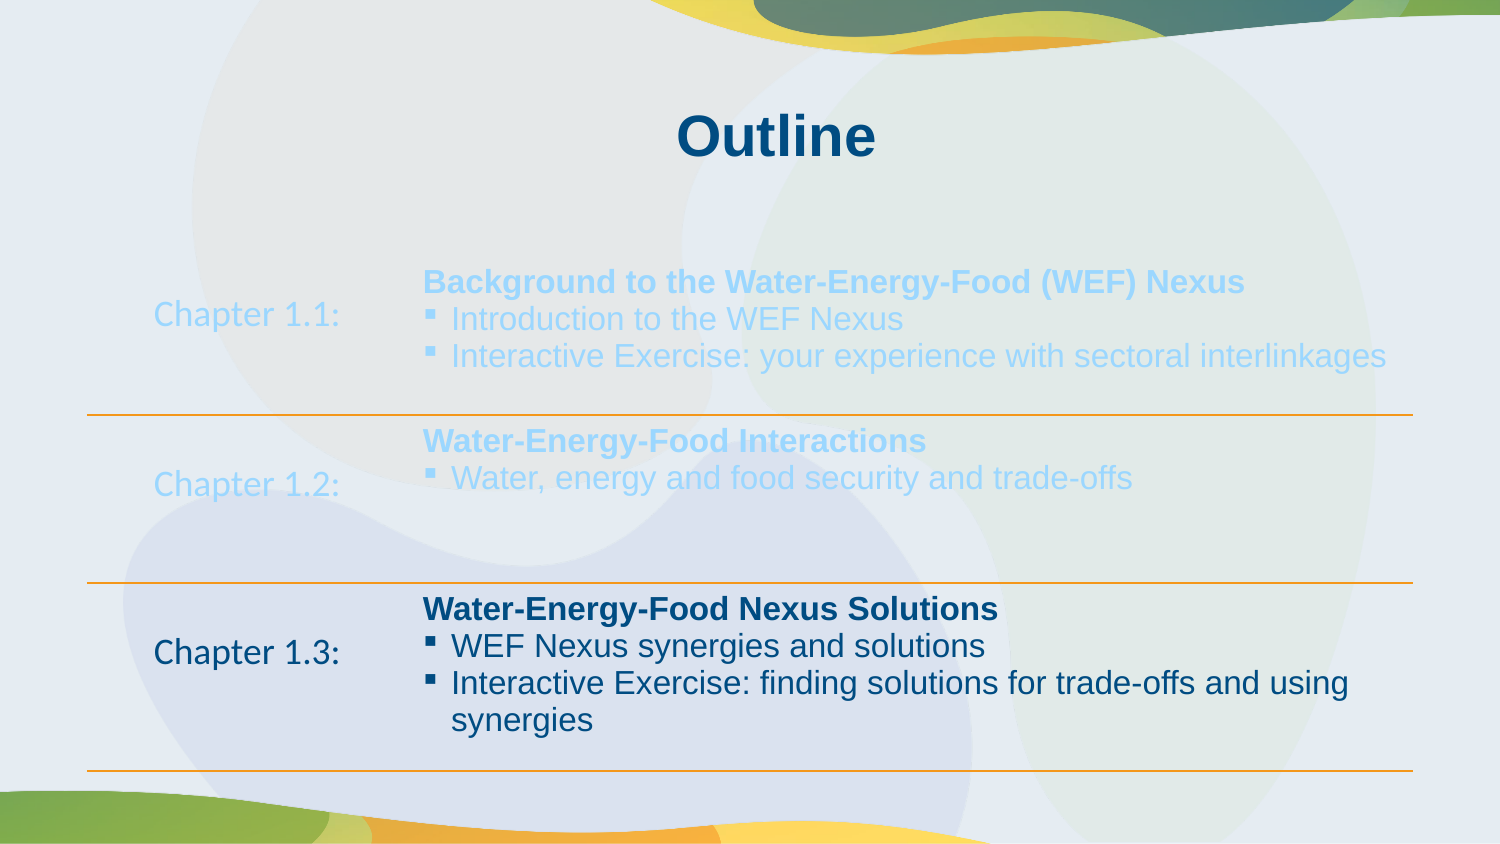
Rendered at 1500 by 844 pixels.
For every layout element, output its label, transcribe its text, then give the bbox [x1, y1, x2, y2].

table_cell Chapter 1.3: [87, 584, 408, 770]
table_cell Chapter 1.2: [87, 416, 408, 582]
title Outline [73, 94, 1480, 184]
table_header Background to the Water-Energy-Food (WEF) Nexus Introduction to the WEF Nexus Interactive Exercise: your experience with sectoral interlinkages [408, 245, 1413, 414]
table_cell Water-Energy-Food Nexus Solutions WEF Nexus synergies and solutions Interactive Exercise: finding solutions for trade-offs and using synergies [408, 584, 1413, 770]
table_cell Water-Energy-Food Interactions Water, energy and food security and trade-offs [408, 416, 1413, 582]
picture [0, 0, 1500, 844]
table_header Chapter 1.1: [87, 245, 408, 414]
